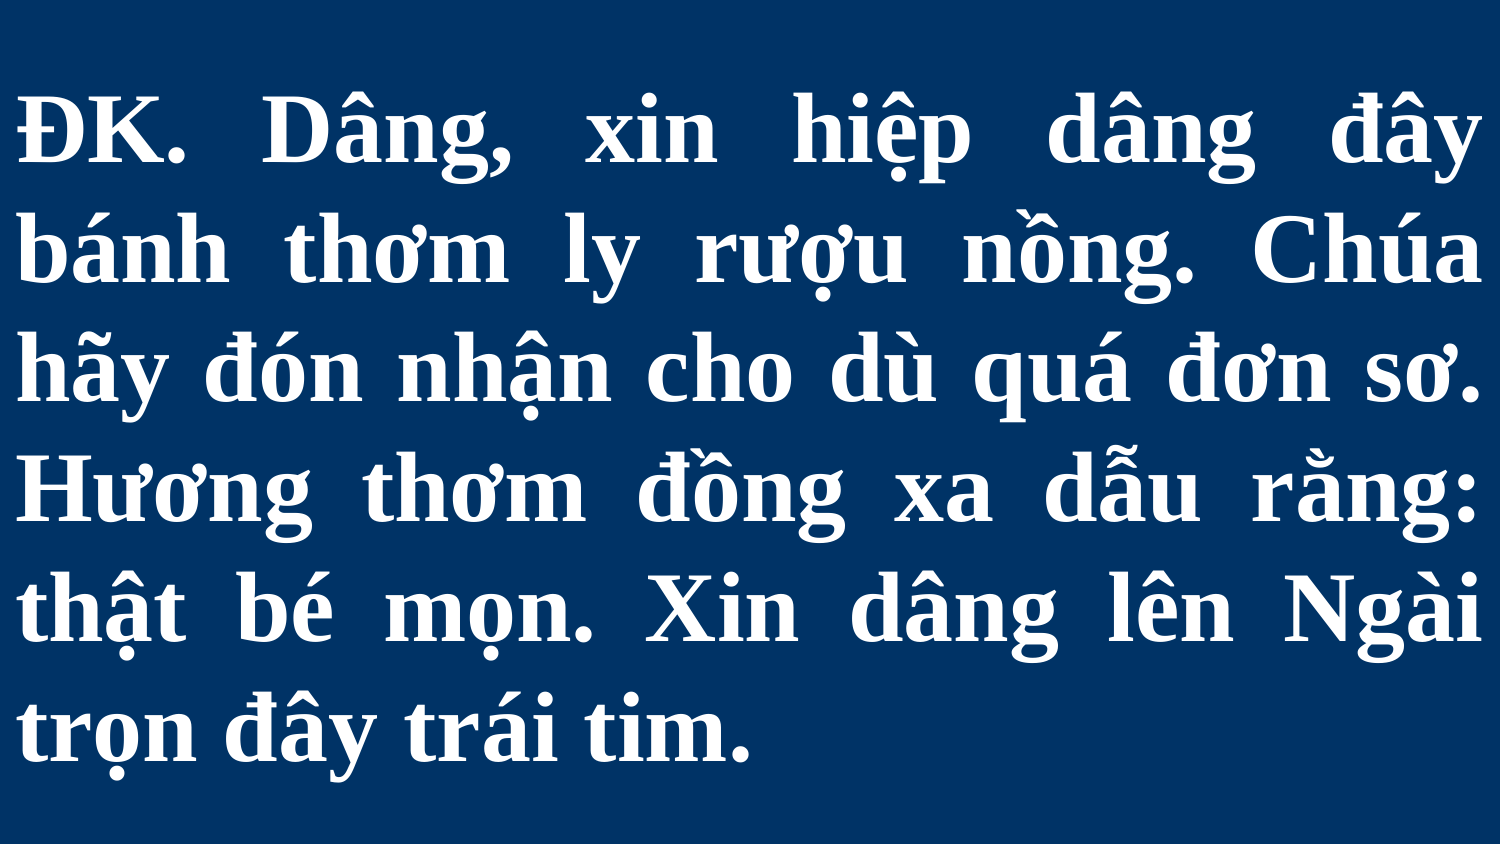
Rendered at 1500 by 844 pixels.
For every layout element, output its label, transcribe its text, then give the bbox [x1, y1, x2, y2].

title ĐK. Dâng, xin hiệp dâng đây bánh thơm ly rượu nồng. Chúa hãy đón nhận cho dù quá đơn sơ. Hương thơm đồng xa dẫu rằng: thật bé mọn. Xin dâng lên Ngài trọn đây trái tim. [0, 0, 1500, 844]
